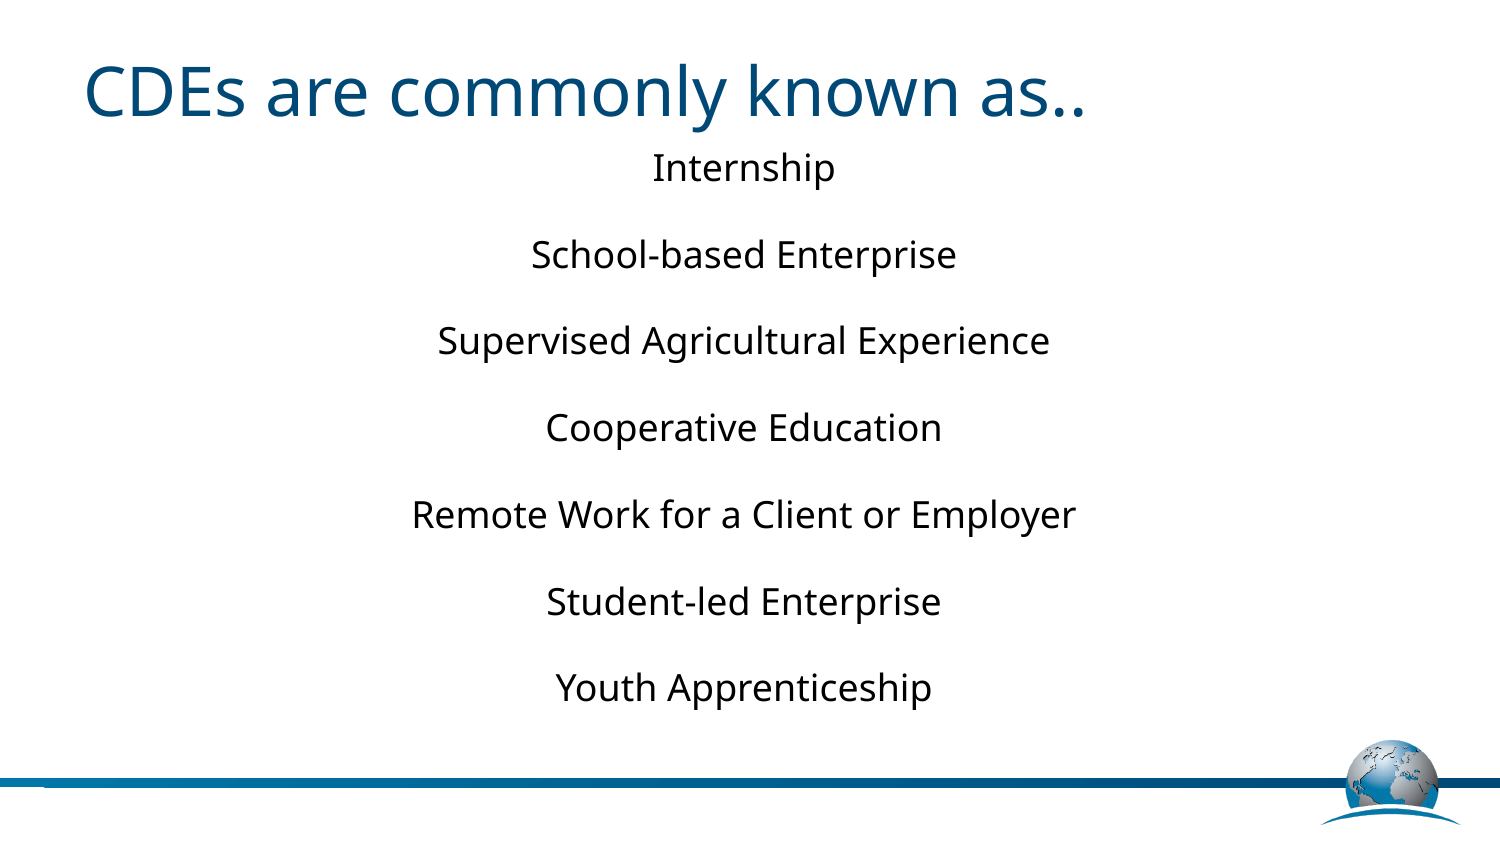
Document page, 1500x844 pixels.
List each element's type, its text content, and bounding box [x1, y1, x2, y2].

picture [1320, 740, 1461, 825]
list Internship School-based Enterprise Supervised Agricultural Experience Cooperative Education Remote Work for a Client or Employer Student-led Enterprise Youth Apprenticeship [71, 159, 1428, 694]
list CDEs are commonly known as.. [71, 46, 1429, 141]
